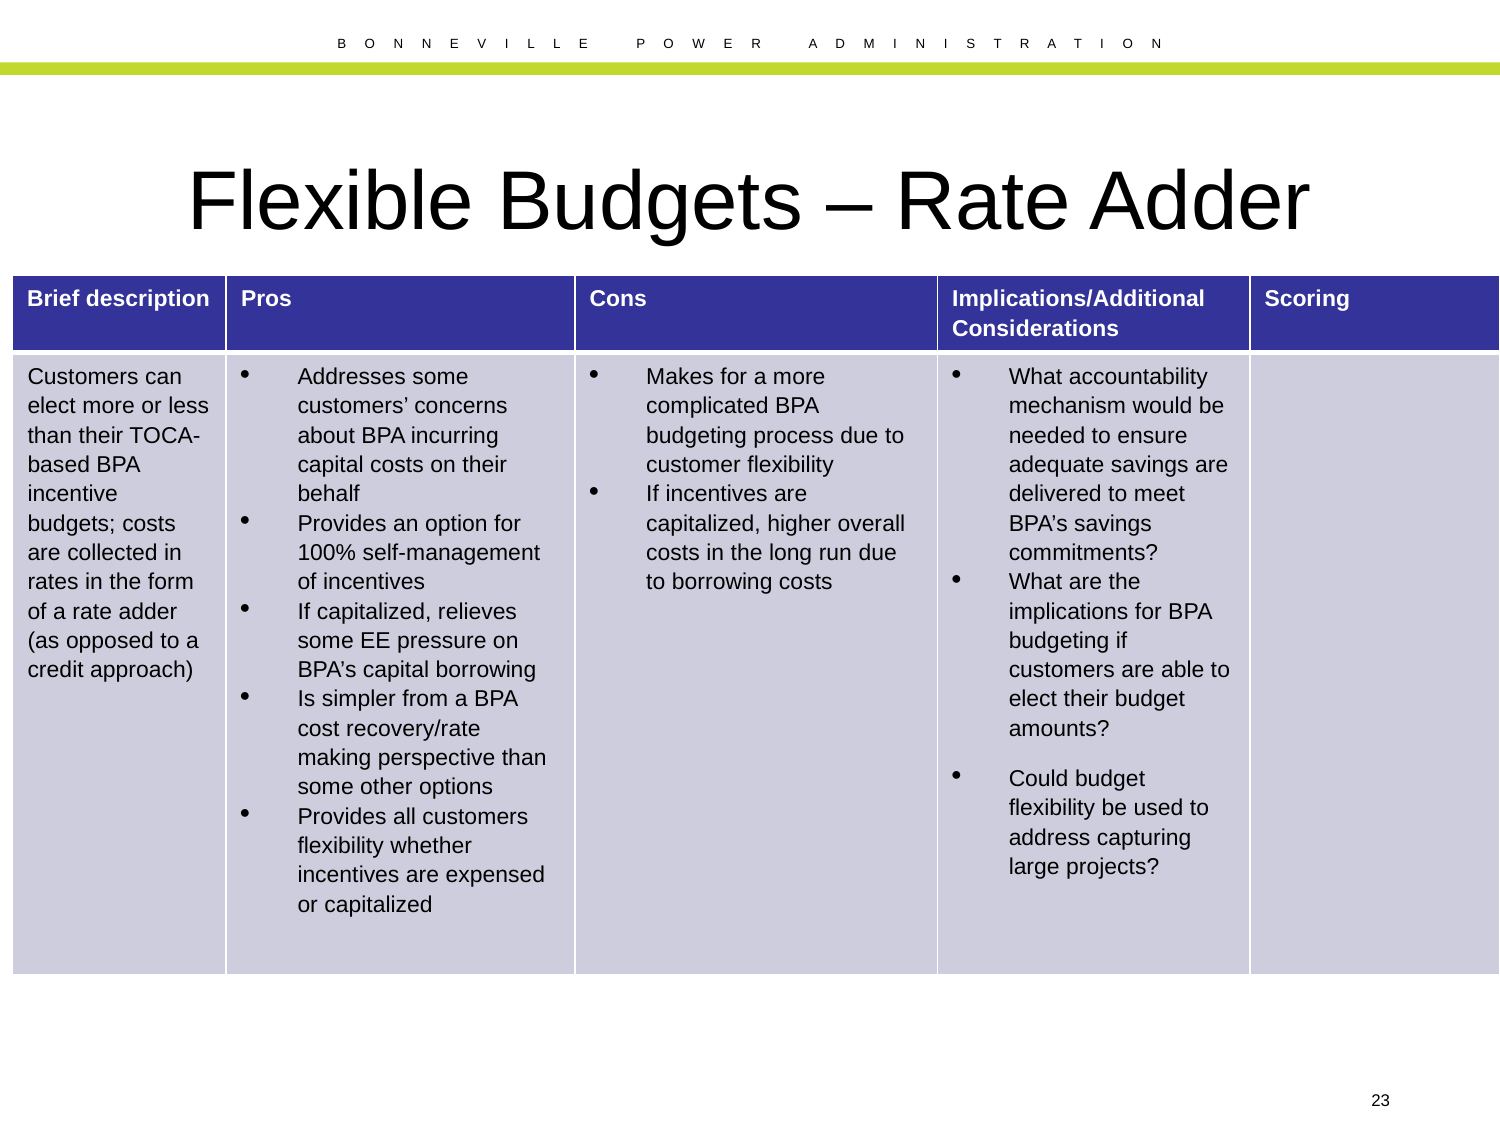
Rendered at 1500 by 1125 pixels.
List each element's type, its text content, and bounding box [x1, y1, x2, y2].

table_header Pros [227, 276, 574, 350]
table_header Scoring [1251, 276, 1499, 350]
table_cell Customers can elect more or less than their TOCA-based BPA incentive budgets; costs are collected in rates in the form of a rate adder (as opposed to a credit approach) [13, 355, 225, 974]
table_header Brief description [13, 276, 225, 350]
slide_number 23 [1324, 1062, 1437, 1116]
table_cell What accountability mechanism would be needed to ensure adequate savings are delivered to meet BPA’s savings commitments? What are the implications for BPA budgeting if customers are able to elect their budget amounts? Could budget flexibility be used to address capturing large projects? [938, 355, 1249, 974]
table_header Cons [576, 276, 937, 350]
table_cell Addresses some customers’ concerns about BPA incurring capital costs on their behalf Provides an option for 100% self-management of incentives If capitalized, relieves some EE pressure on BPA’s capital borrowing Is simpler from a BPA cost recovery/rate making perspective than some other options Provides all customers flexibility whether incentives are expensed or capitalized [227, 355, 574, 974]
title Flexible Budgets – Rate Adder [0, 137, 1500, 255]
table_cell Makes for a more complicated BPA budgeting process due to customer flexibility If incentives are capitalized, higher overall costs in the long run due to borrowing costs [576, 355, 937, 974]
table_cell [1251, 355, 1499, 974]
table_header Implications/Additional Considerations [938, 276, 1249, 350]
